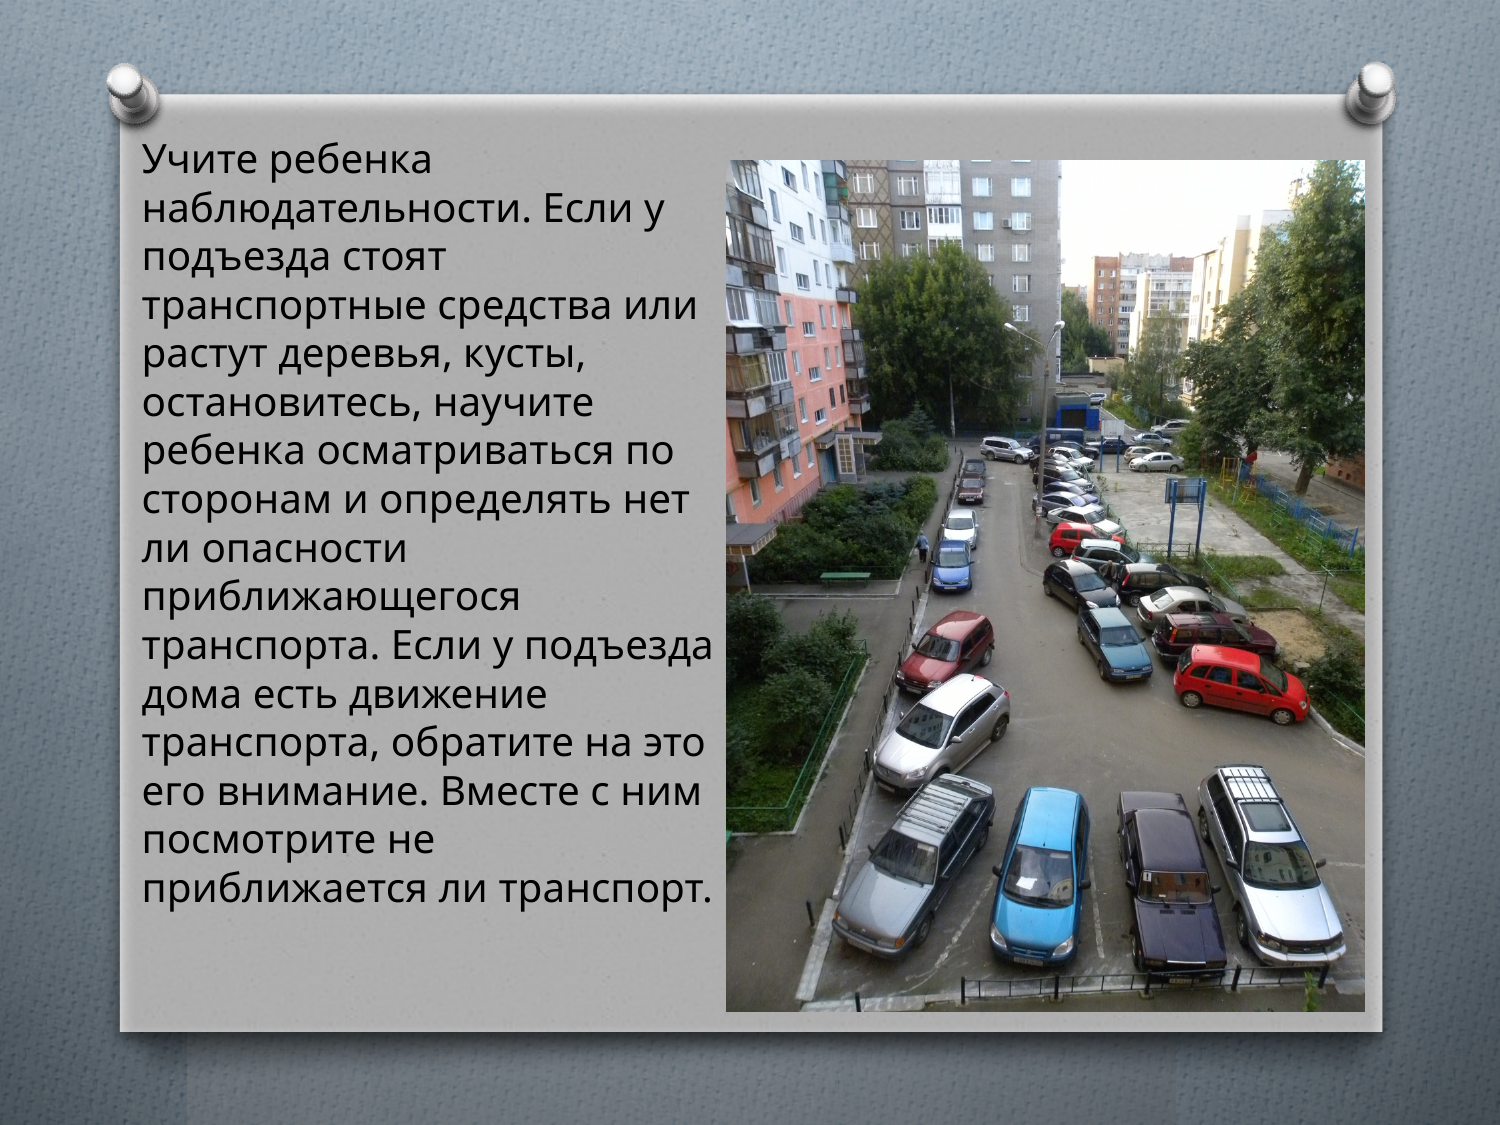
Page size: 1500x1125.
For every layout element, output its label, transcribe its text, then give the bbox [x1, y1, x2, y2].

picture [75, 29, 198, 138]
picture [726, 160, 1365, 1012]
picture [1317, 35, 1439, 156]
list Учите ребенка наблюдательности. Если у подъезда стоят транспортные средства или растут деревья, кусты, остановитесь, научите ребенка осматриваться по сторонам и определять нет ли опасности приближающегося транспорта. Если у подъезда дома есть движение транспорта, обратите на это его внимание. Вместе с ним посмотрите не приближается ли транспорт. [126, 125, 731, 1024]
